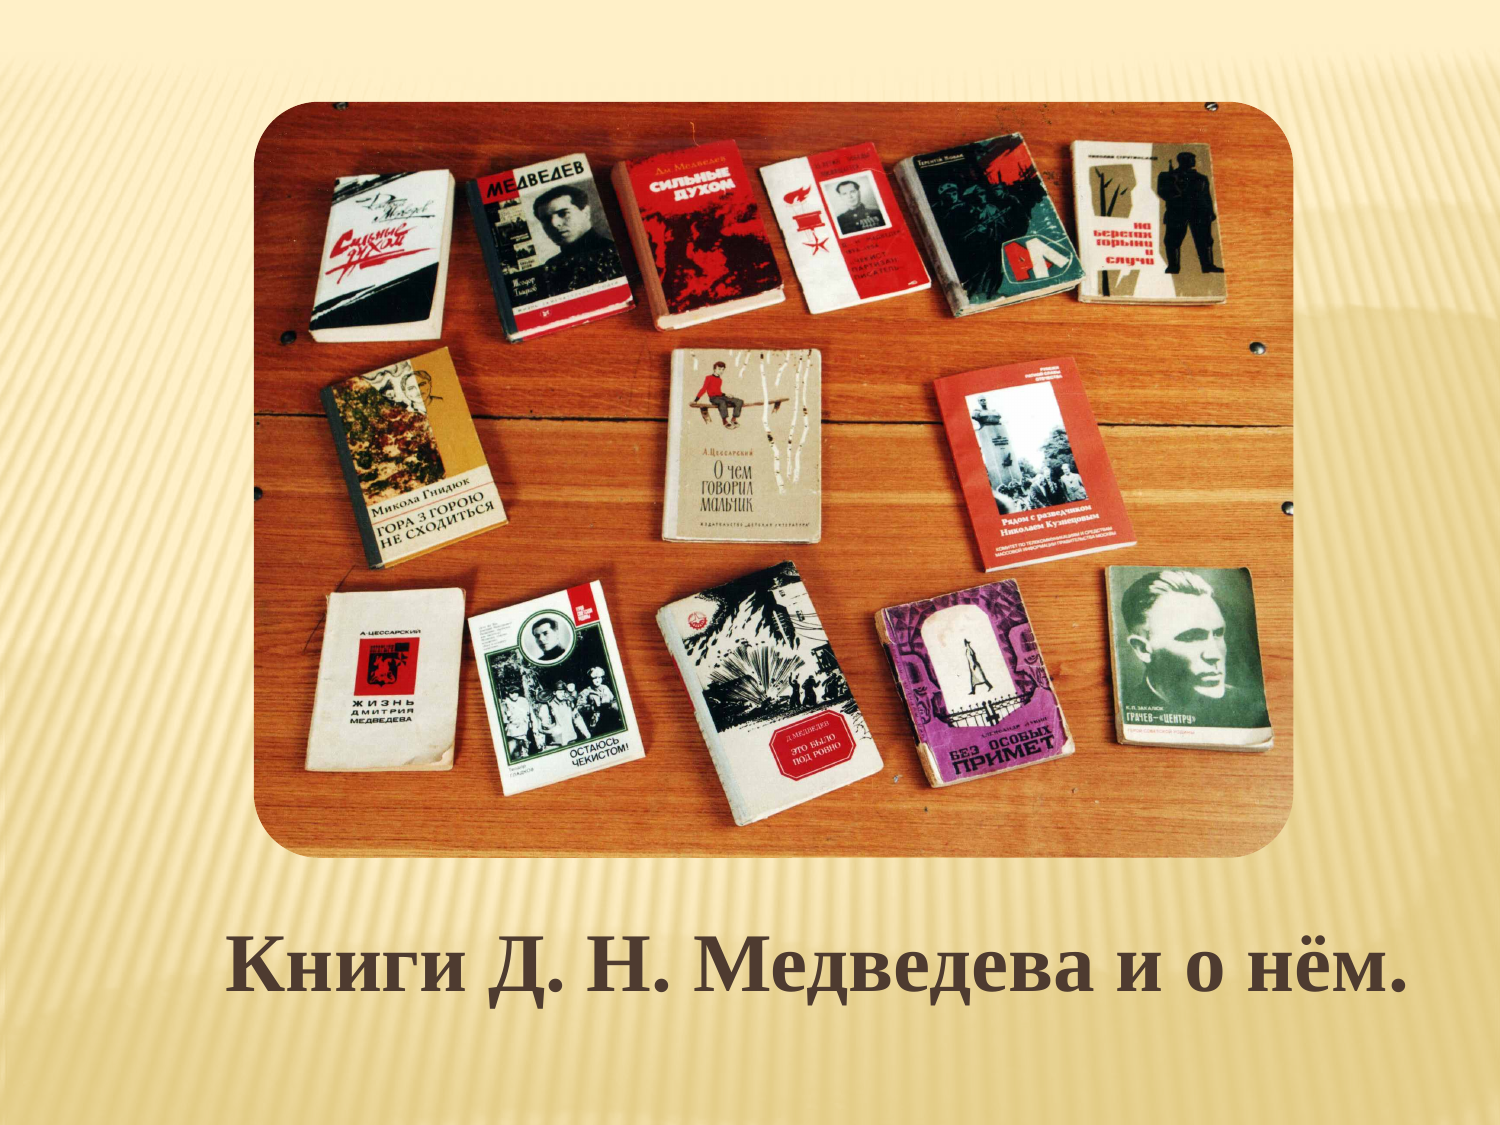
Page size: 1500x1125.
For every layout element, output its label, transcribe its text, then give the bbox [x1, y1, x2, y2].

picture [253, 101, 1294, 859]
list Книги Д. Н. Медведева и о нём. [62, 907, 1483, 1035]
